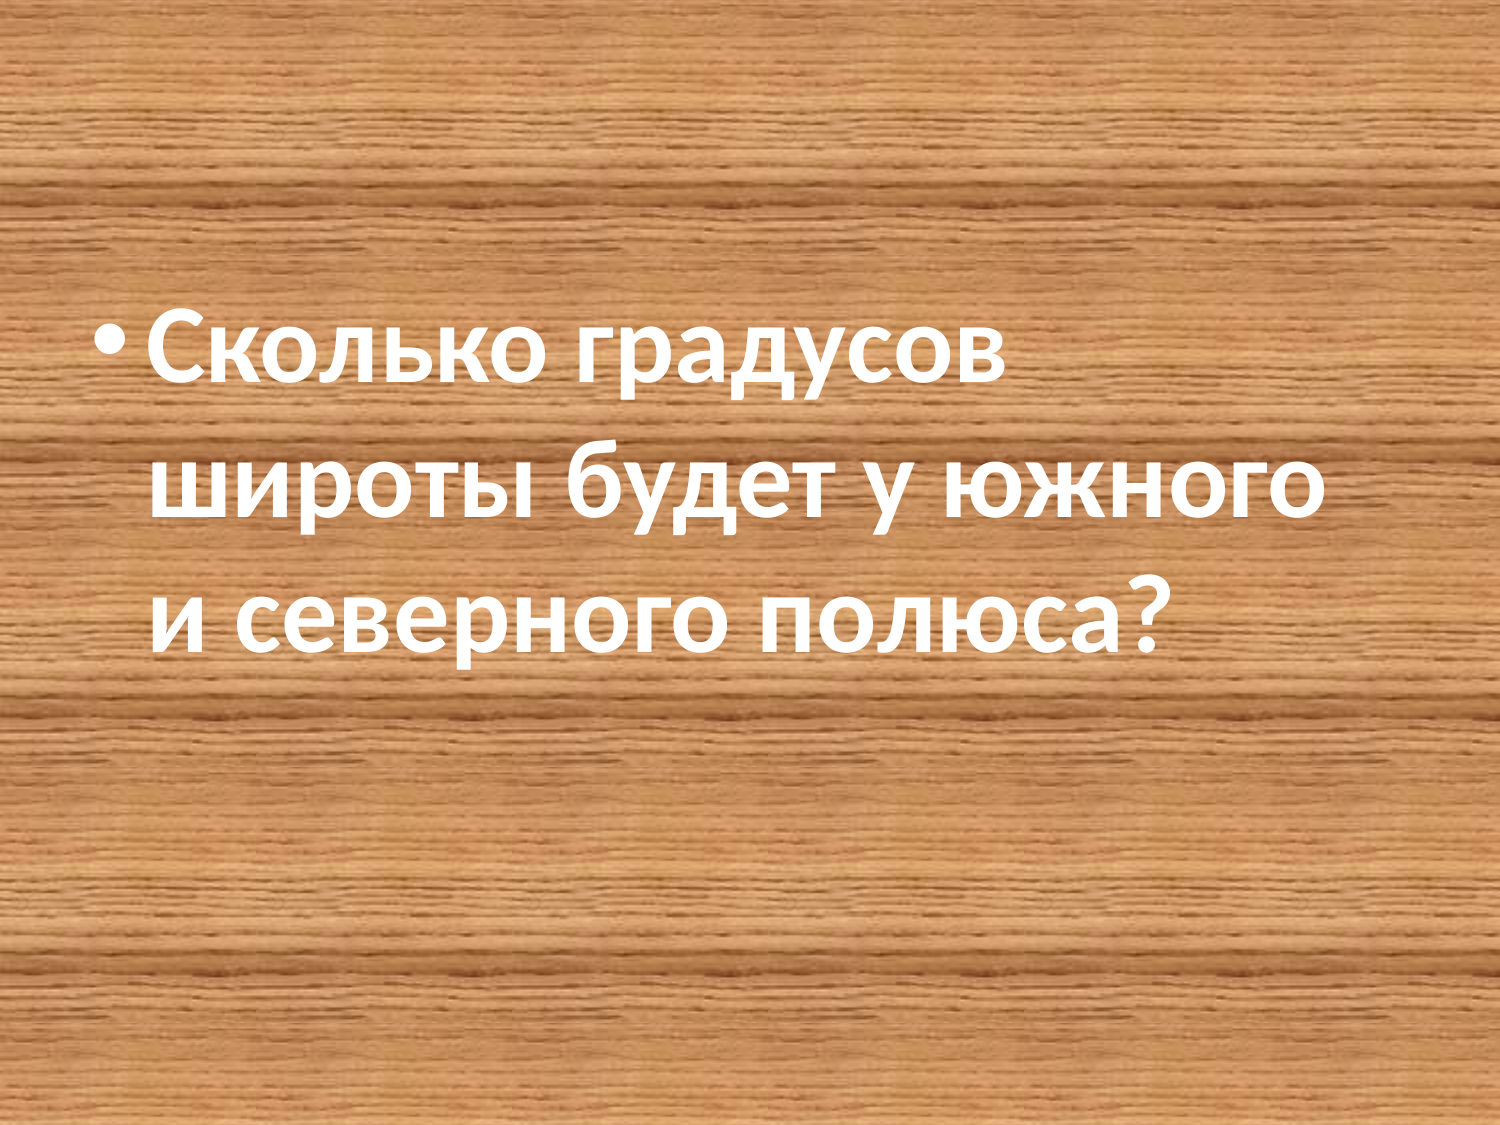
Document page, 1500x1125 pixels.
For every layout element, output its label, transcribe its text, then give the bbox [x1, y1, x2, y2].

list Сколько градусов широты будет у южного и северного полюса? [74, 262, 1426, 1006]
picture [0, 0, 1500, 1125]
